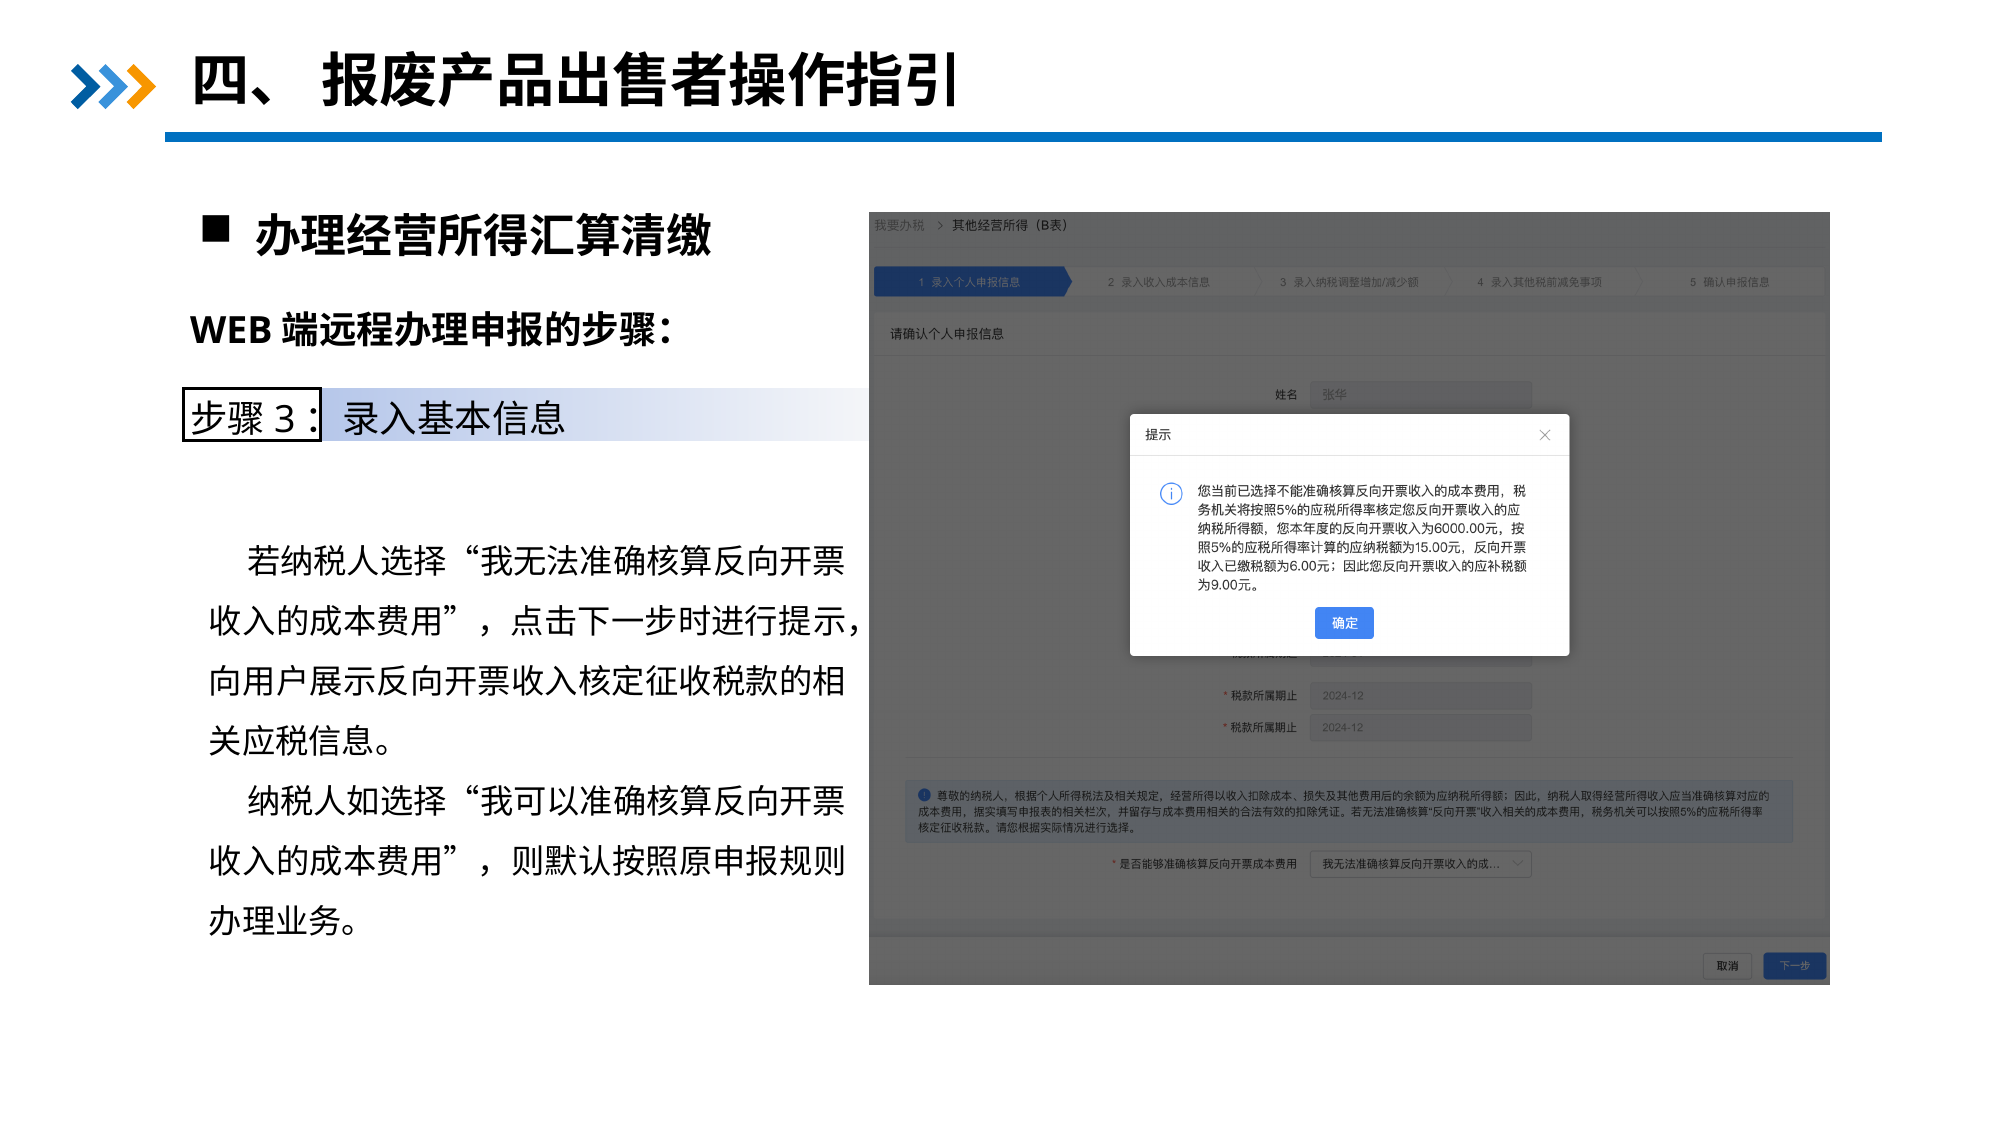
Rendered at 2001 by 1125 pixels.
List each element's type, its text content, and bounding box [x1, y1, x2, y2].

text_box 步骤3：录入基本信息 [175, 365, 868, 448]
picture [868, 211, 1830, 985]
text_box [193, 501, 886, 986]
text_box 四、 报废产品出售者操作指引 [176, 36, 977, 191]
text_box 办理经营所得汇算清缴 [183, 171, 1844, 270]
text_box WEB端远程办理申报的步骤： [175, 276, 868, 359]
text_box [183, 388, 868, 442]
